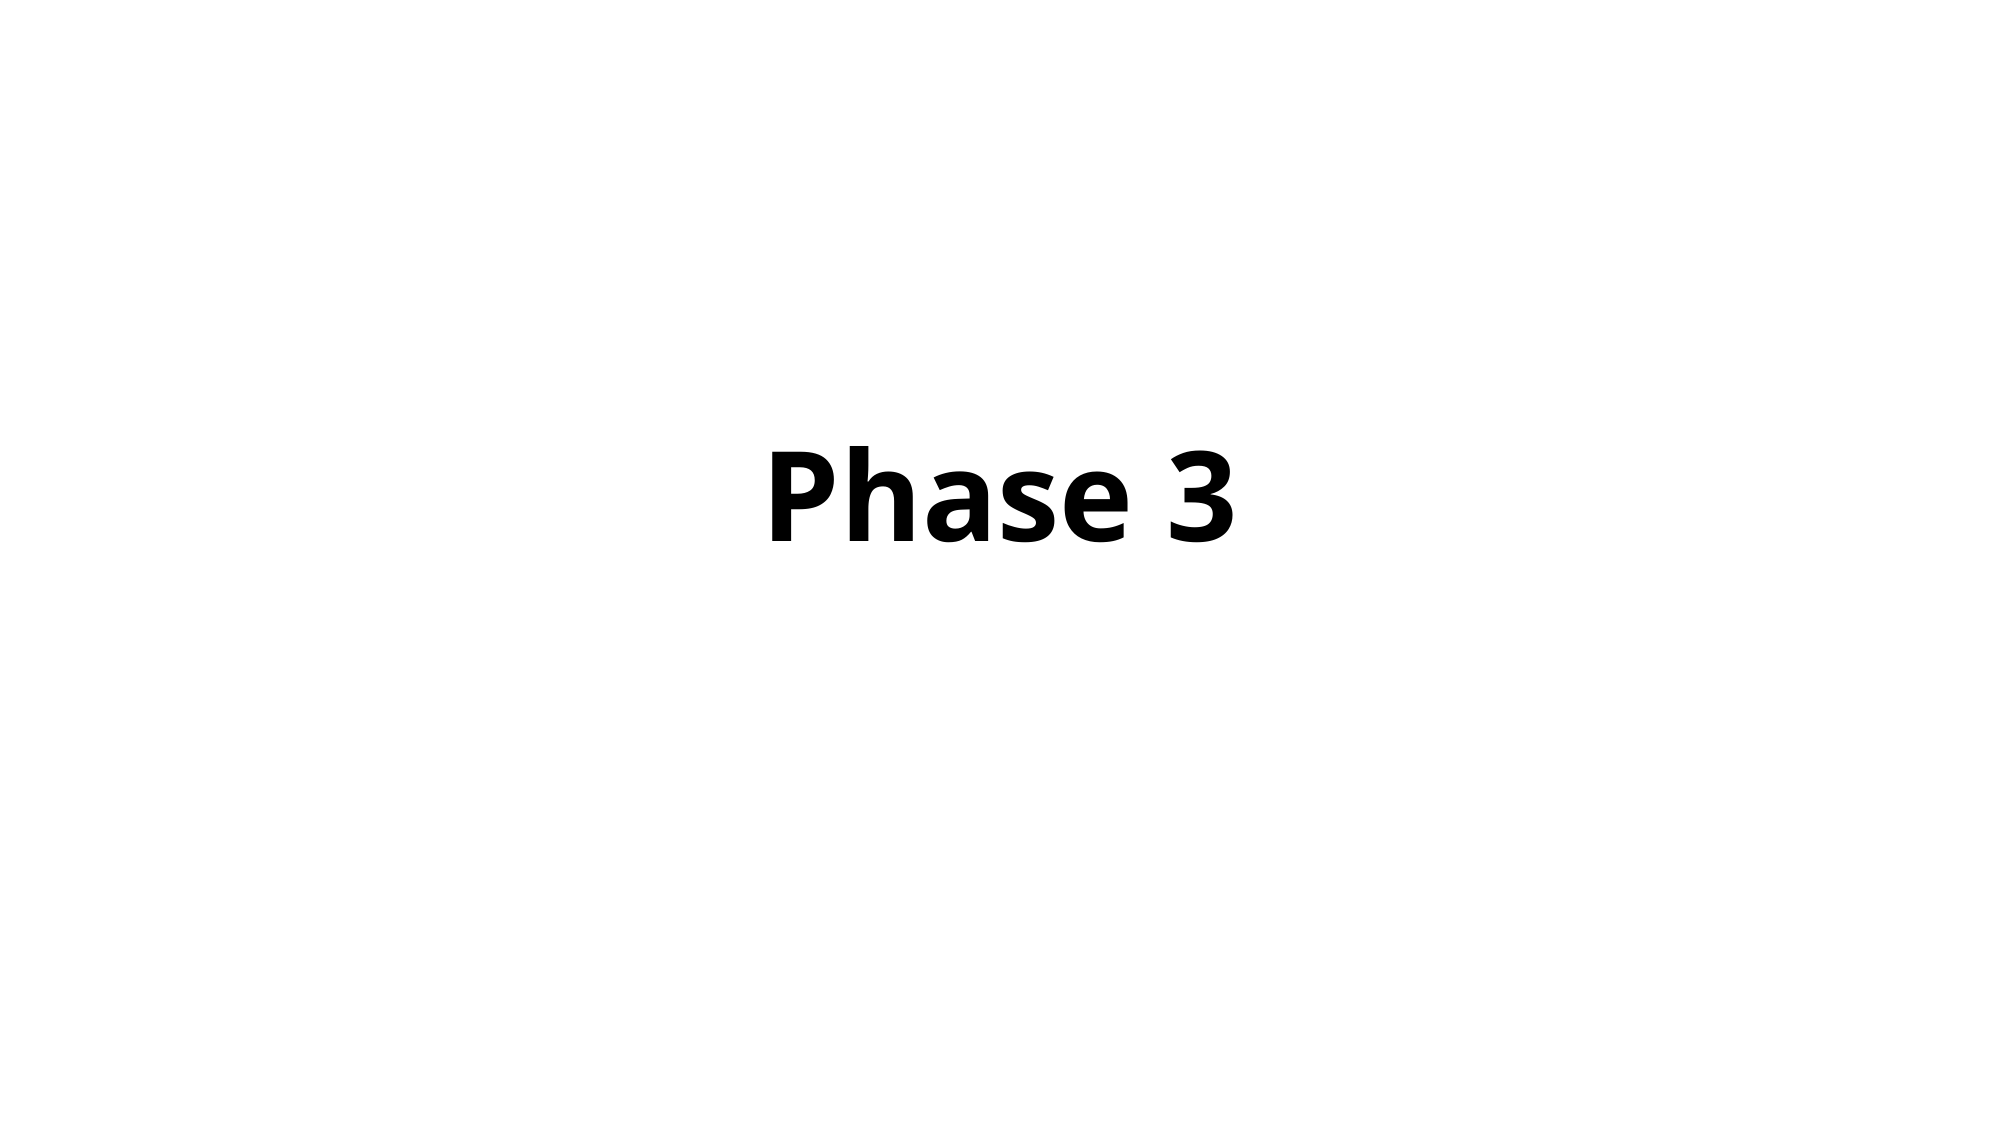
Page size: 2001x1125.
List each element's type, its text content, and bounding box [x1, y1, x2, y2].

title Phase 3 [249, 184, 1750, 576]
